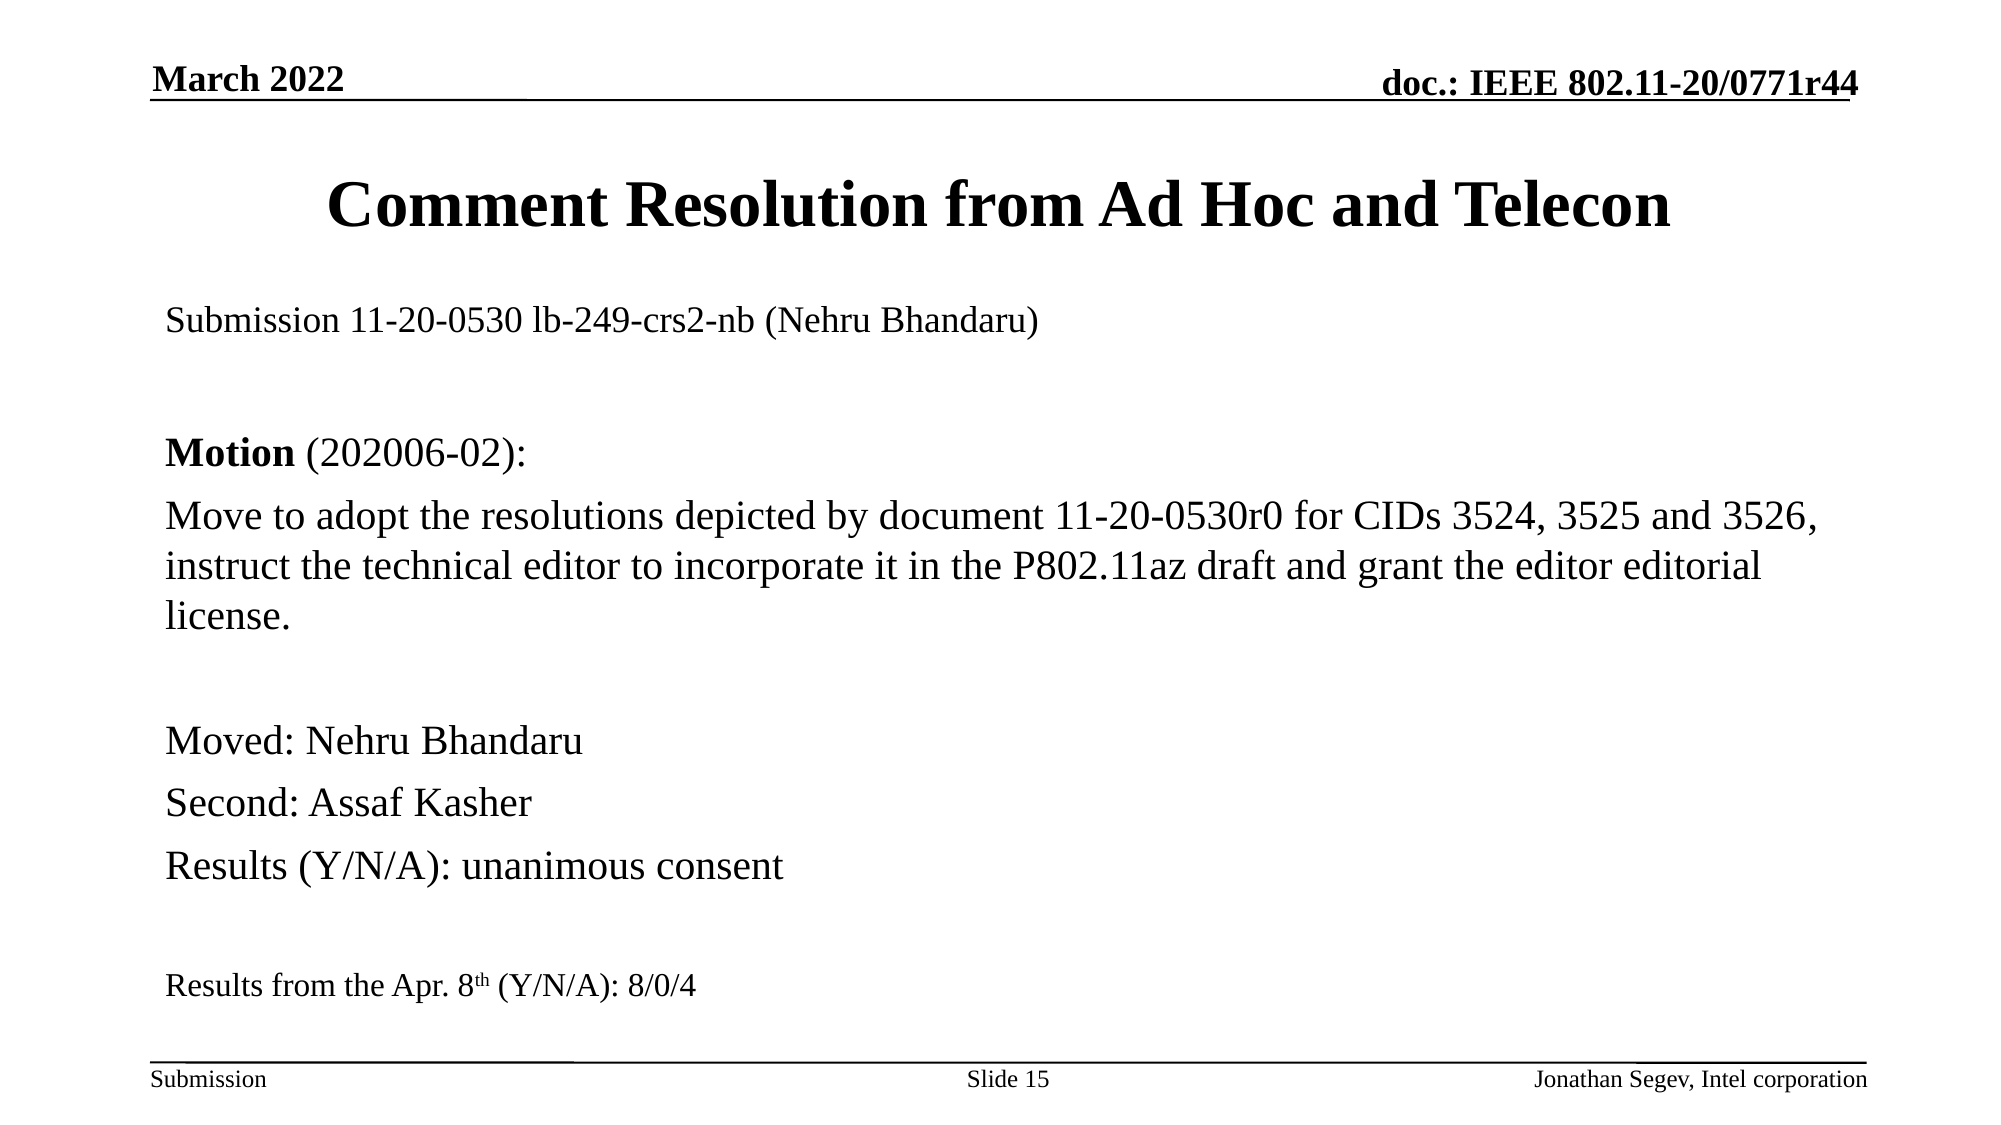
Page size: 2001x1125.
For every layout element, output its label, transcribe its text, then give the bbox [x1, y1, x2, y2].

title Comment Resolution from Ad Hoc and Telecon [149, 112, 1850, 286]
slide_number Slide 15 [950, 1061, 1067, 1123]
list Submission 11-20-0530 lb-249-crs2-nb (Nehru Bhandaru) Motion (202006-02): Move to adopt the resolutions depicted by document 11-20-0530r0 for CIDs 3524, 3525 and 3526, instruct the technical editor to incorporate it in the P802.11az draft and grant the editor editorial license. Moved: Nehru Bhandaru Second: Assaf Kasher Results (Y/N/A): unanimous consent Results from the Apr. 8th (Y/N/A): 8/0/4 [149, 286, 1850, 1000]
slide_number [152, 54, 563, 100]
footer Jonathan Segev, Intel corporation [1171, 1061, 1869, 1093]
